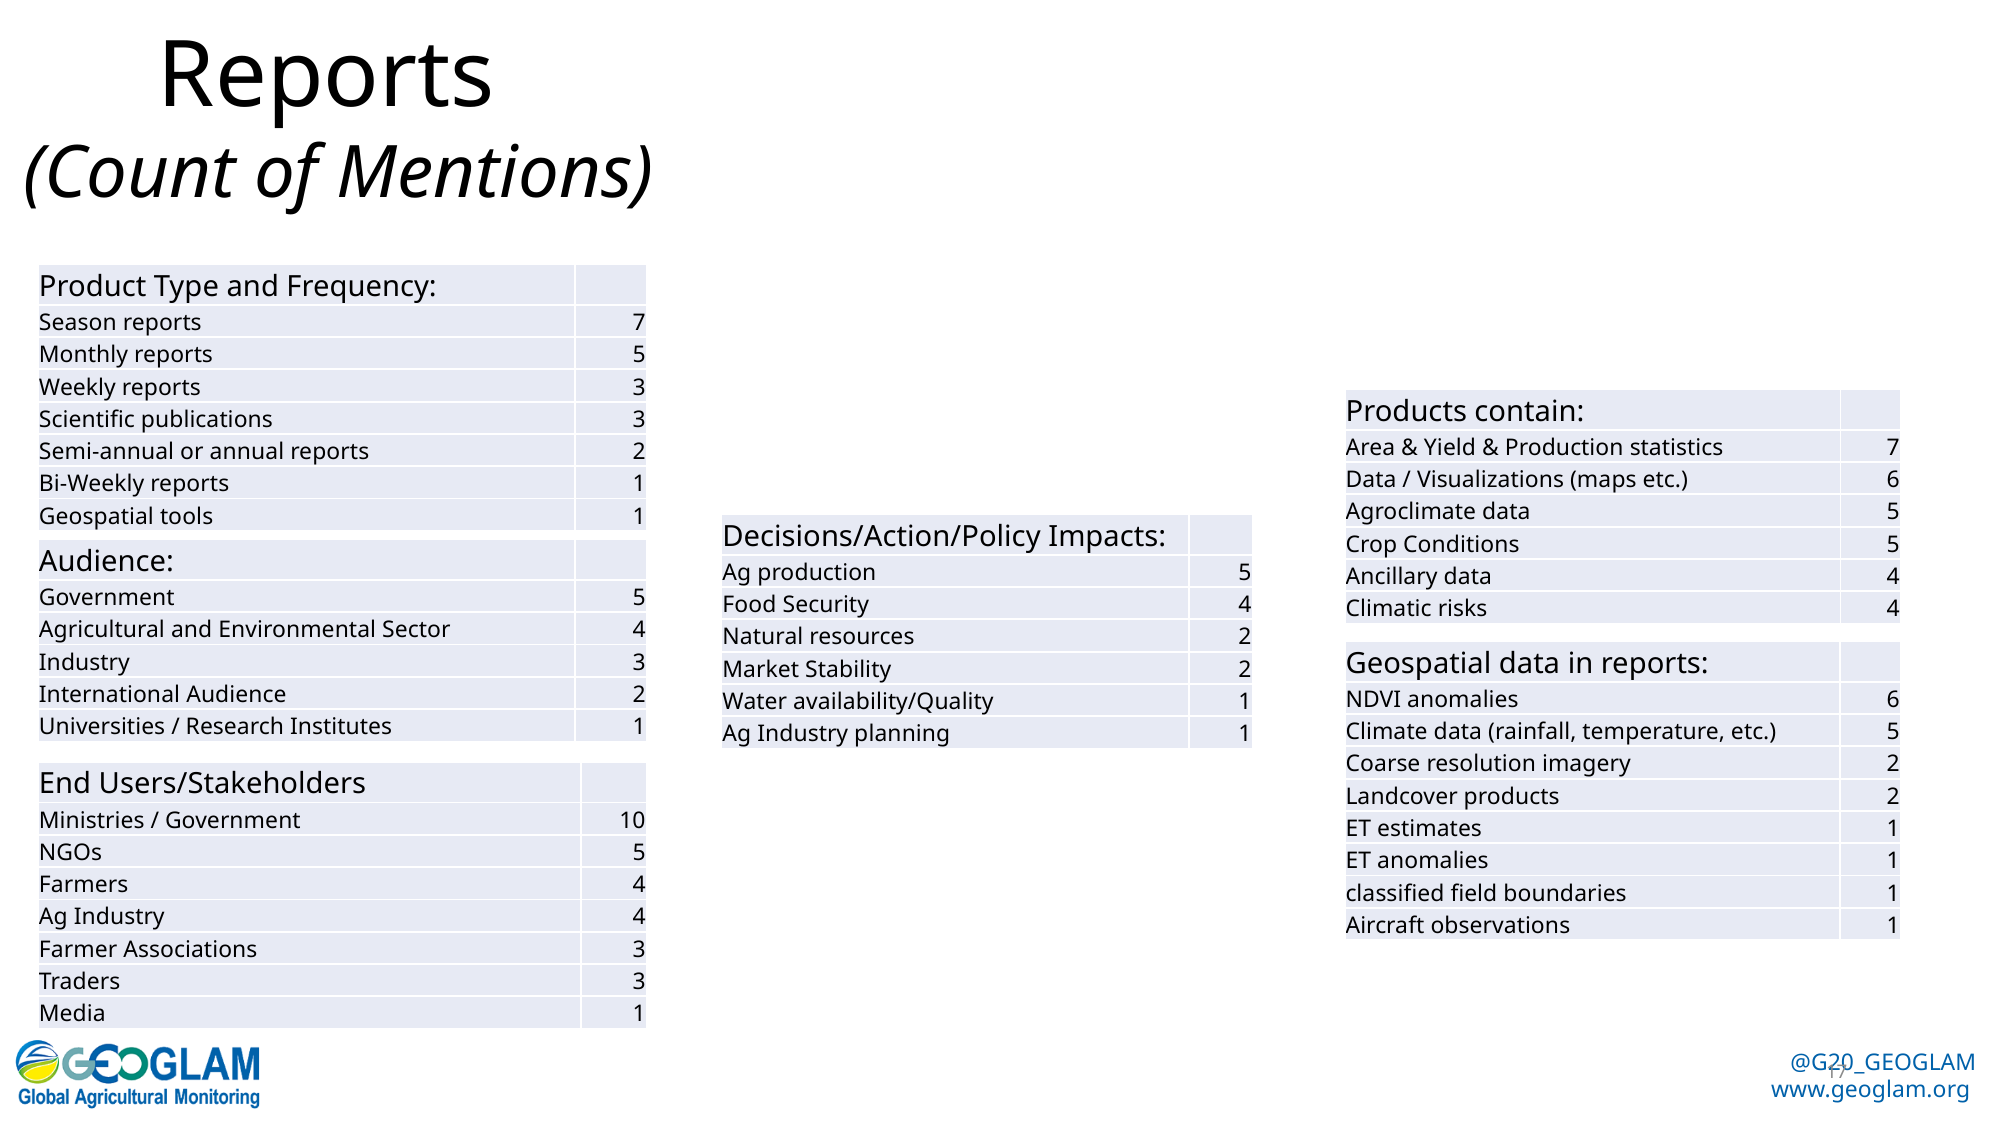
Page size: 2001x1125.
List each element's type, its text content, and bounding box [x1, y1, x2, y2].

table_cell 5 [576, 581, 646, 611]
table_cell 5 [1841, 715, 1900, 745]
table_cell Area & Yield & Production statistics [1346, 431, 1840, 461]
slide_number 17 [1808, 1053, 1864, 1093]
table_cell 4 [576, 613, 646, 644]
table_cell Bi-Weekly reports [39, 467, 574, 498]
table_cell 1 [1841, 812, 1900, 842]
table_cell 2 [1841, 780, 1900, 810]
table_cell 4 [1841, 592, 1900, 623]
table_cell 1 [1190, 685, 1252, 715]
table_cell 4 [1190, 588, 1252, 618]
table_cell 7 [1841, 431, 1900, 461]
table_cell Universities / Research Institutes [39, 710, 574, 741]
table_cell Ancillary data [1346, 560, 1840, 590]
table_header Geospatial data in reports: [1346, 642, 1839, 681]
table_cell Data / Visualizations (maps etc.) [1346, 463, 1840, 493]
table_cell 2 [576, 678, 646, 708]
table_cell 5 [1841, 528, 1900, 558]
table_cell 1 [1841, 909, 1900, 939]
table_cell 4 [582, 900, 646, 931]
table_cell 4 [582, 868, 646, 899]
table_header Products contain: [1346, 390, 1840, 429]
table_header [1841, 642, 1900, 681]
table_cell Water availability/Quality [722, 685, 1188, 715]
table_cell Season reports [39, 306, 574, 336]
table_header Decisions/Action/Policy Impacts: [722, 515, 1188, 554]
table_cell 3 [582, 933, 646, 963]
table_cell 6 [1841, 463, 1900, 493]
table_cell 2 [1190, 653, 1252, 683]
table_cell Government [39, 581, 574, 611]
table_header [576, 540, 646, 579]
table_cell International Audience [39, 678, 574, 708]
table_cell 1 [582, 997, 646, 1028]
table_cell Climate data (rainfall, temperature, etc.) [1346, 715, 1839, 745]
table_cell NGOs [39, 836, 580, 866]
table_header Product Type and Frequency: [39, 265, 574, 304]
table_cell 1 [1841, 876, 1900, 907]
table_cell Crop Conditions [1346, 528, 1840, 558]
table_cell NDVI anomalies [1346, 683, 1839, 713]
table_cell 1 [1190, 717, 1252, 748]
table_cell 1 [576, 710, 646, 741]
table_cell 3 [576, 645, 646, 676]
table_cell Natural resources [722, 620, 1188, 651]
title Reports (Count of Mentions) [0, 3, 689, 222]
table_cell Ag production [722, 556, 1188, 586]
table_cell ET anomalies [1346, 844, 1839, 875]
table_cell 3 [576, 370, 646, 401]
table_cell Semi-annual or annual reports [39, 435, 574, 465]
table_cell 5 [582, 836, 646, 866]
table_cell 6 [1841, 683, 1900, 713]
table_cell Climatic risks [1346, 592, 1840, 623]
table_cell 3 [582, 965, 646, 995]
table_cell 1 [576, 467, 646, 498]
table_cell Traders [39, 965, 580, 995]
table_cell 3 [576, 403, 646, 433]
table_cell ET estimates [1346, 812, 1839, 842]
table_cell Market Stability [722, 653, 1188, 683]
table_cell 1 [1841, 844, 1900, 875]
table_cell Monthly reports [39, 338, 574, 368]
table_header [1190, 515, 1252, 554]
table_cell 10 [582, 803, 646, 834]
table_cell 1 [576, 499, 646, 530]
table_cell Ag Industry planning [722, 717, 1188, 748]
table_cell 5 [1841, 495, 1900, 526]
table_cell 5 [1190, 556, 1252, 586]
table_cell Landcover products [1346, 780, 1839, 810]
table_header Audience: [39, 540, 574, 579]
table_cell 2 [576, 435, 646, 465]
table_cell Ag Industry [39, 900, 580, 931]
picture [12, 1036, 265, 1114]
table_cell Agricultural and Environmental Sector [39, 613, 574, 644]
table_cell Agroclimate data [1346, 495, 1840, 526]
table_cell Media [39, 997, 580, 1028]
table_header [582, 763, 646, 802]
table_cell 2 [1190, 620, 1252, 651]
table_cell Food Security [722, 588, 1188, 618]
table_cell Aircraft observations [1346, 909, 1839, 939]
table_cell Farmer Associations [39, 933, 580, 963]
table_header End Users/Stakeholders [39, 763, 580, 802]
table_cell Industry [39, 645, 574, 676]
table_cell Farmers [39, 868, 580, 899]
table_cell Ministries / Government [39, 803, 580, 834]
table_cell 5 [576, 338, 646, 368]
table_header [576, 265, 646, 304]
table_cell Geospatial tools [39, 499, 574, 530]
table_cell 2 [1841, 747, 1900, 778]
table_cell Coarse resolution imagery [1346, 747, 1839, 778]
table_cell 4 [1841, 560, 1900, 590]
table_cell Weekly reports [39, 370, 574, 401]
table_header [1841, 390, 1900, 429]
table_cell 7 [576, 306, 646, 336]
table_cell Scientific publications [39, 403, 574, 433]
table_cell classified field boundaries [1346, 876, 1839, 907]
